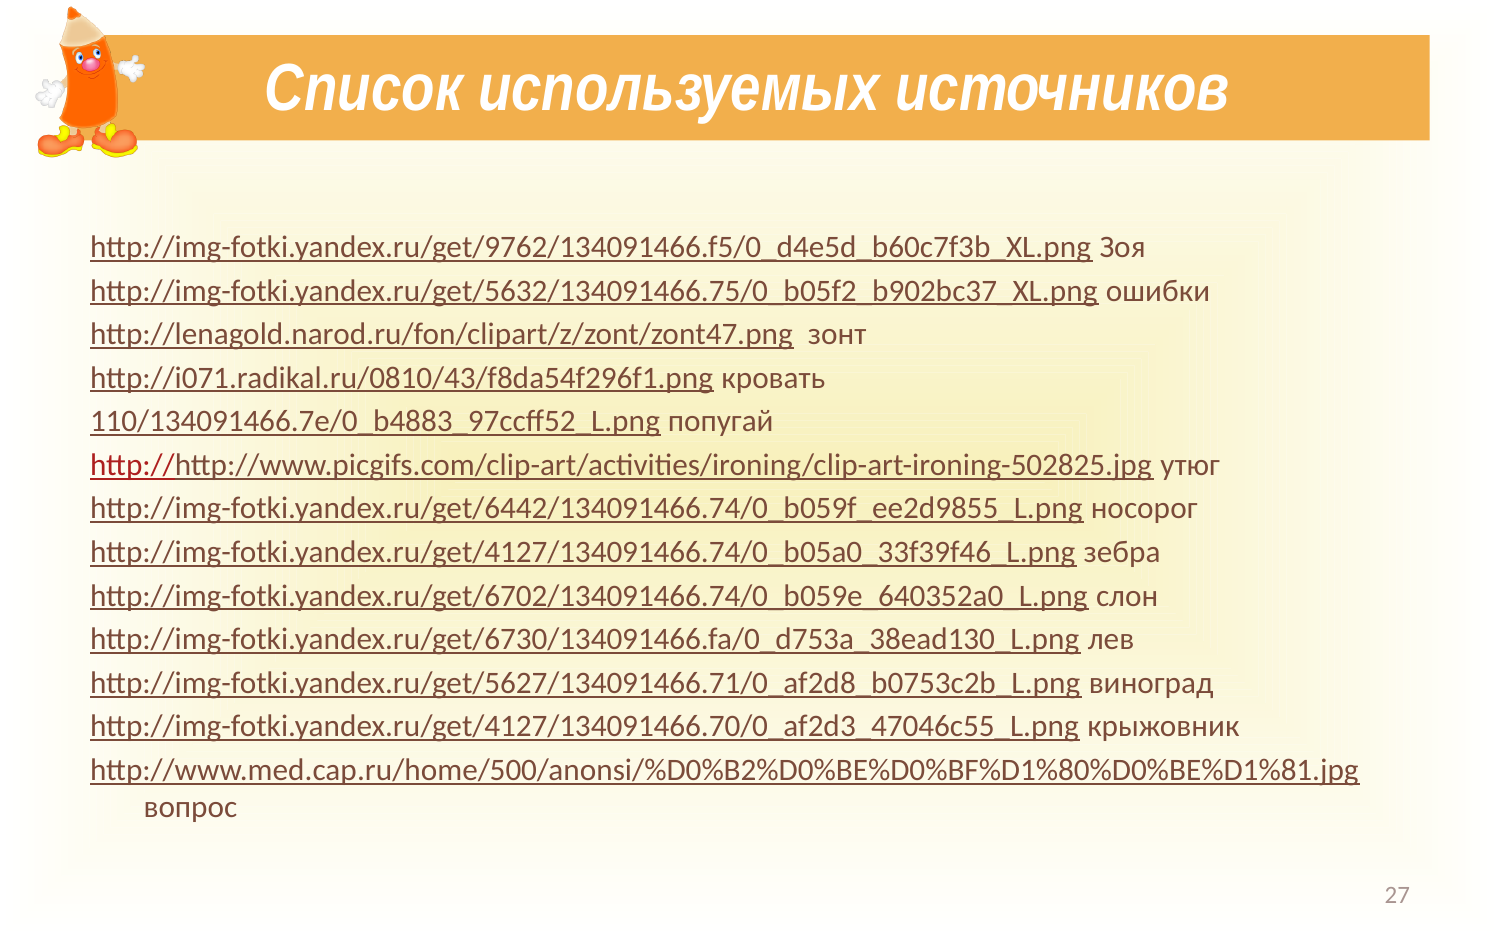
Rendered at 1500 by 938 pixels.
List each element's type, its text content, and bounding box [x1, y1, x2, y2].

list http://img-fotki.yandex.ru/get/9762/134091466.f5/0_d4e5d_b60c7f3b_XL.png Зоя http://img-fotki.yandex.ru/get/5632/134091466.75/0_b05f2_b902bc37_XL.png ошибки http://lenagold.narod.ru/fon/clipart/z/zont/zont47.png зонт http://i071.radikal.ru/0810/43/f8da54f296f1.png кровать 110/134091466.7e/0_b4883_97ccff52_L.png попугай http://http://www.picgifs.com/clip-art/activities/ironing/clip-art-ironing-502825.jpg утюг http://img-fotki.yandex.ru/get/6442/134091466.74/0_b059f_ee2d9855_L.png носорог http://img-fotki.yandex.ru/get/4127/134091466.74/0_b05a0_33f39f46_L.png зебра http://img-fotki.yandex.ru/get/6702/134091466.74/0_b059e_640352a0_L.png слон http://img-fotki.yandex.ru/get/6730/134091466.fa/0_d753a_38ead130_L.png лев http://img-fotki.yandex.ru/get/5627/134091466.71/0_af2d8_b0753c2b_L.png виноград http://img-fotki.yandex.ru/get/4127/134091466.70/0_af2d3_47046c55_L.png крыжовник http://www.med.cap.ru/home/500/anonsi/%D0%B2%D0%BE%D0%BF%D1%80%D0%BE%D1%81.jpg вопрос [75, 218, 1425, 838]
title Список используемых источников [70, 37, 1425, 129]
text_box [1149, 868, 1500, 919]
picture [29, 0, 153, 164]
